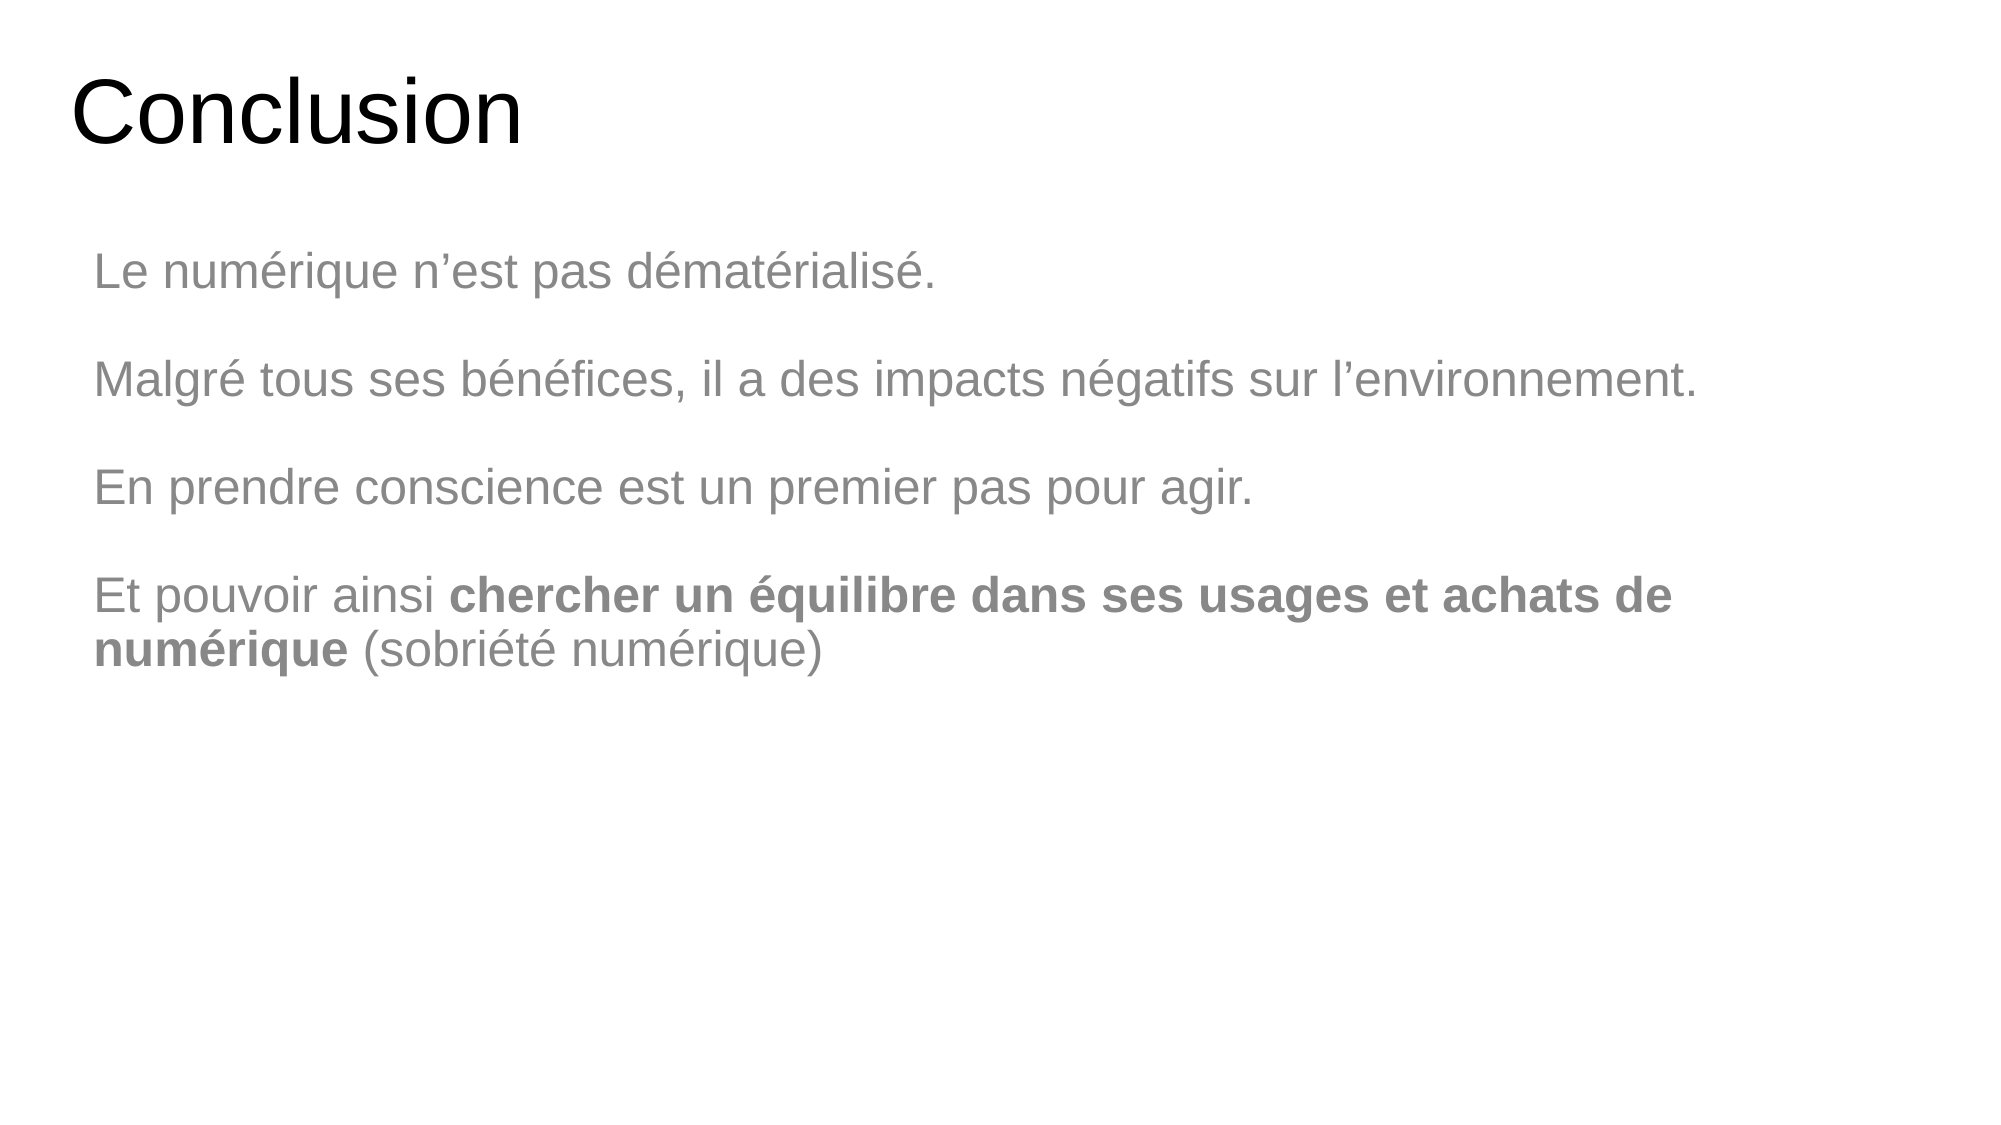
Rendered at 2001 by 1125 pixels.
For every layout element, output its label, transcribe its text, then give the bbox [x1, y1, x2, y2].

title Conclusion [55, 44, 1781, 184]
text_box Le numérique n’est pas dématérialisé. Malgré tous ses bénéfices, il a des impacts négatifs sur l’environnement. En prendre conscience est un premier pas pour agir. Et pouvoir ainsi chercher un équilibre dans ses usages et achats de numérique (sobriété numérique) [78, 230, 1868, 693]
